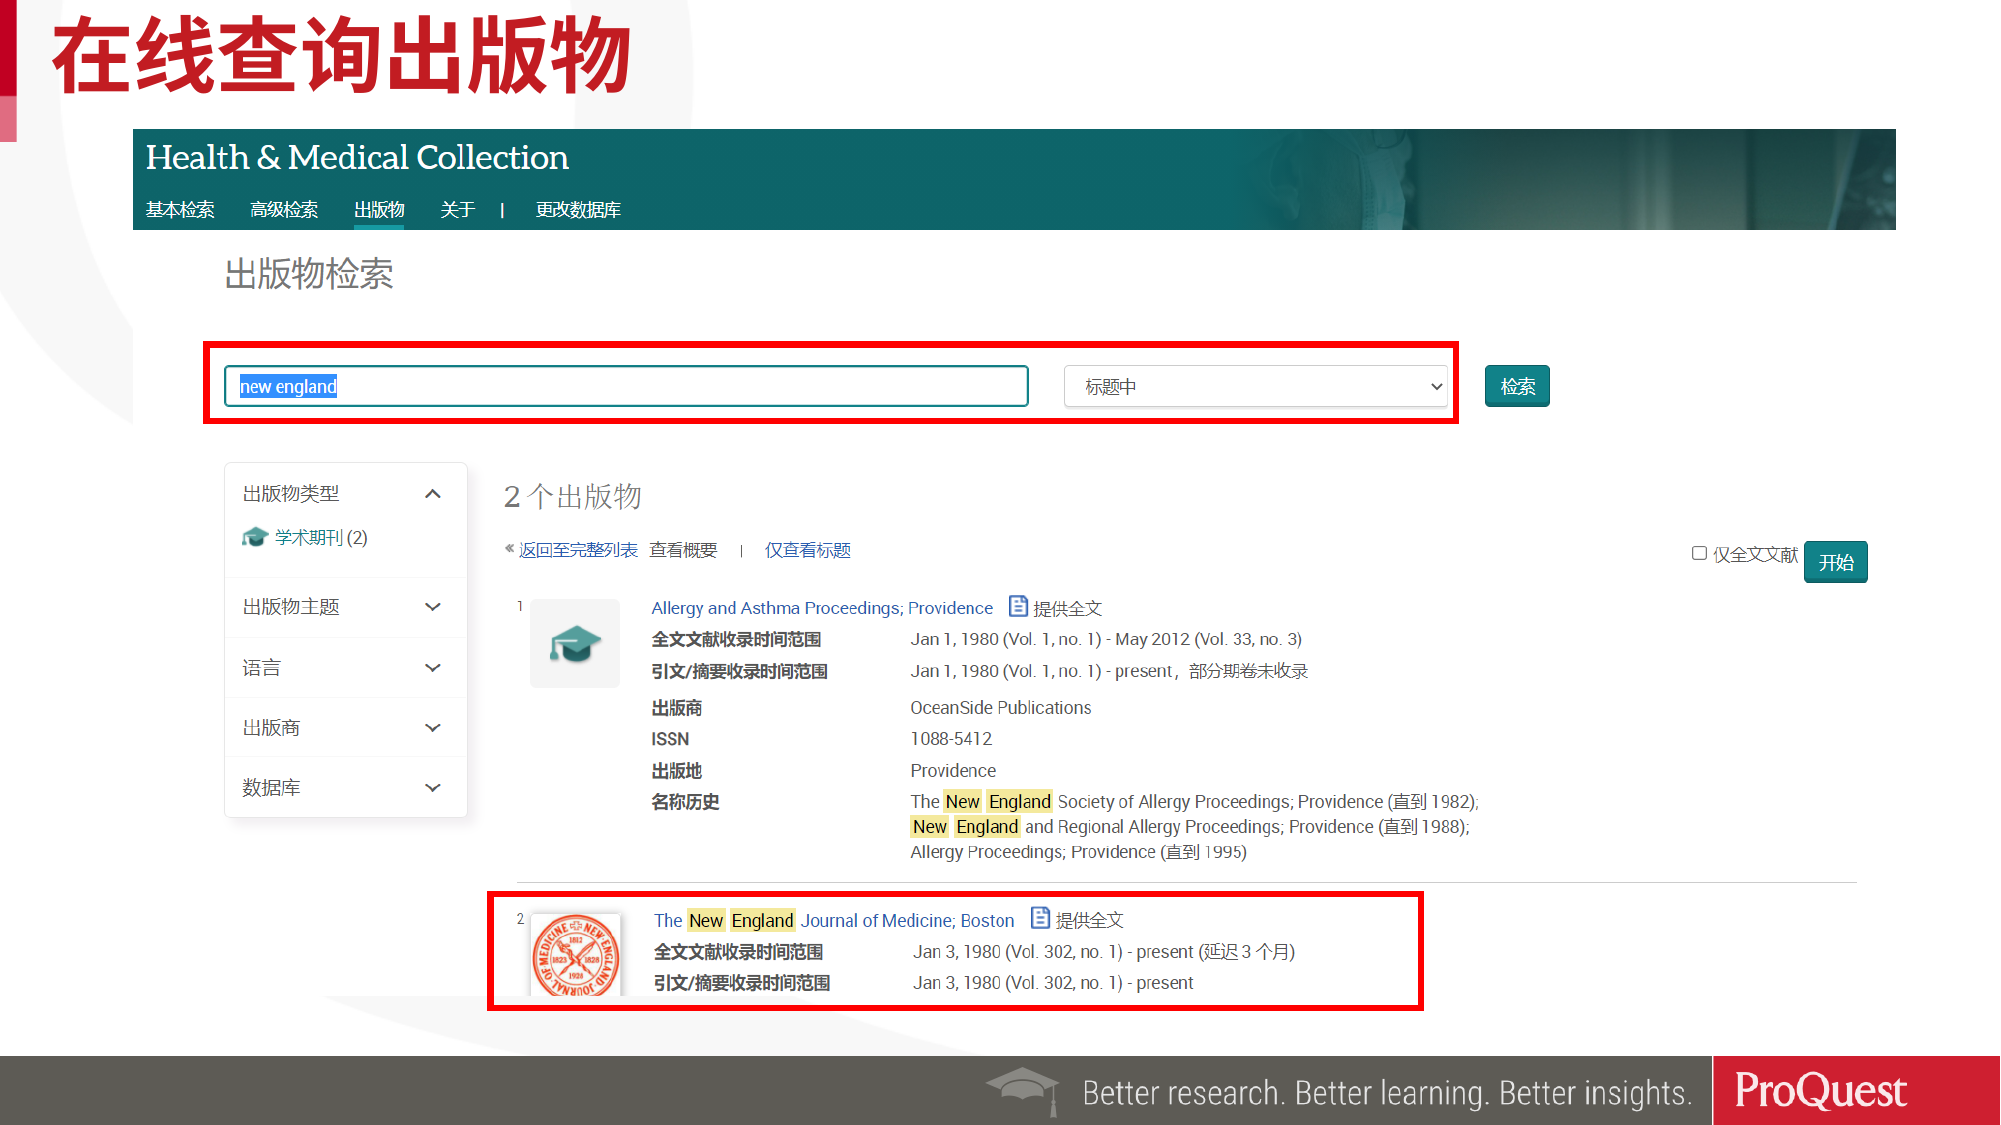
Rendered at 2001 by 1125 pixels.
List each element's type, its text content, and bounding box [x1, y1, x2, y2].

text_box 在线查询出版物 [35, 11, 1628, 95]
picture [0, 0, 2001, 1125]
text_box [490, 996, 1422, 1009]
